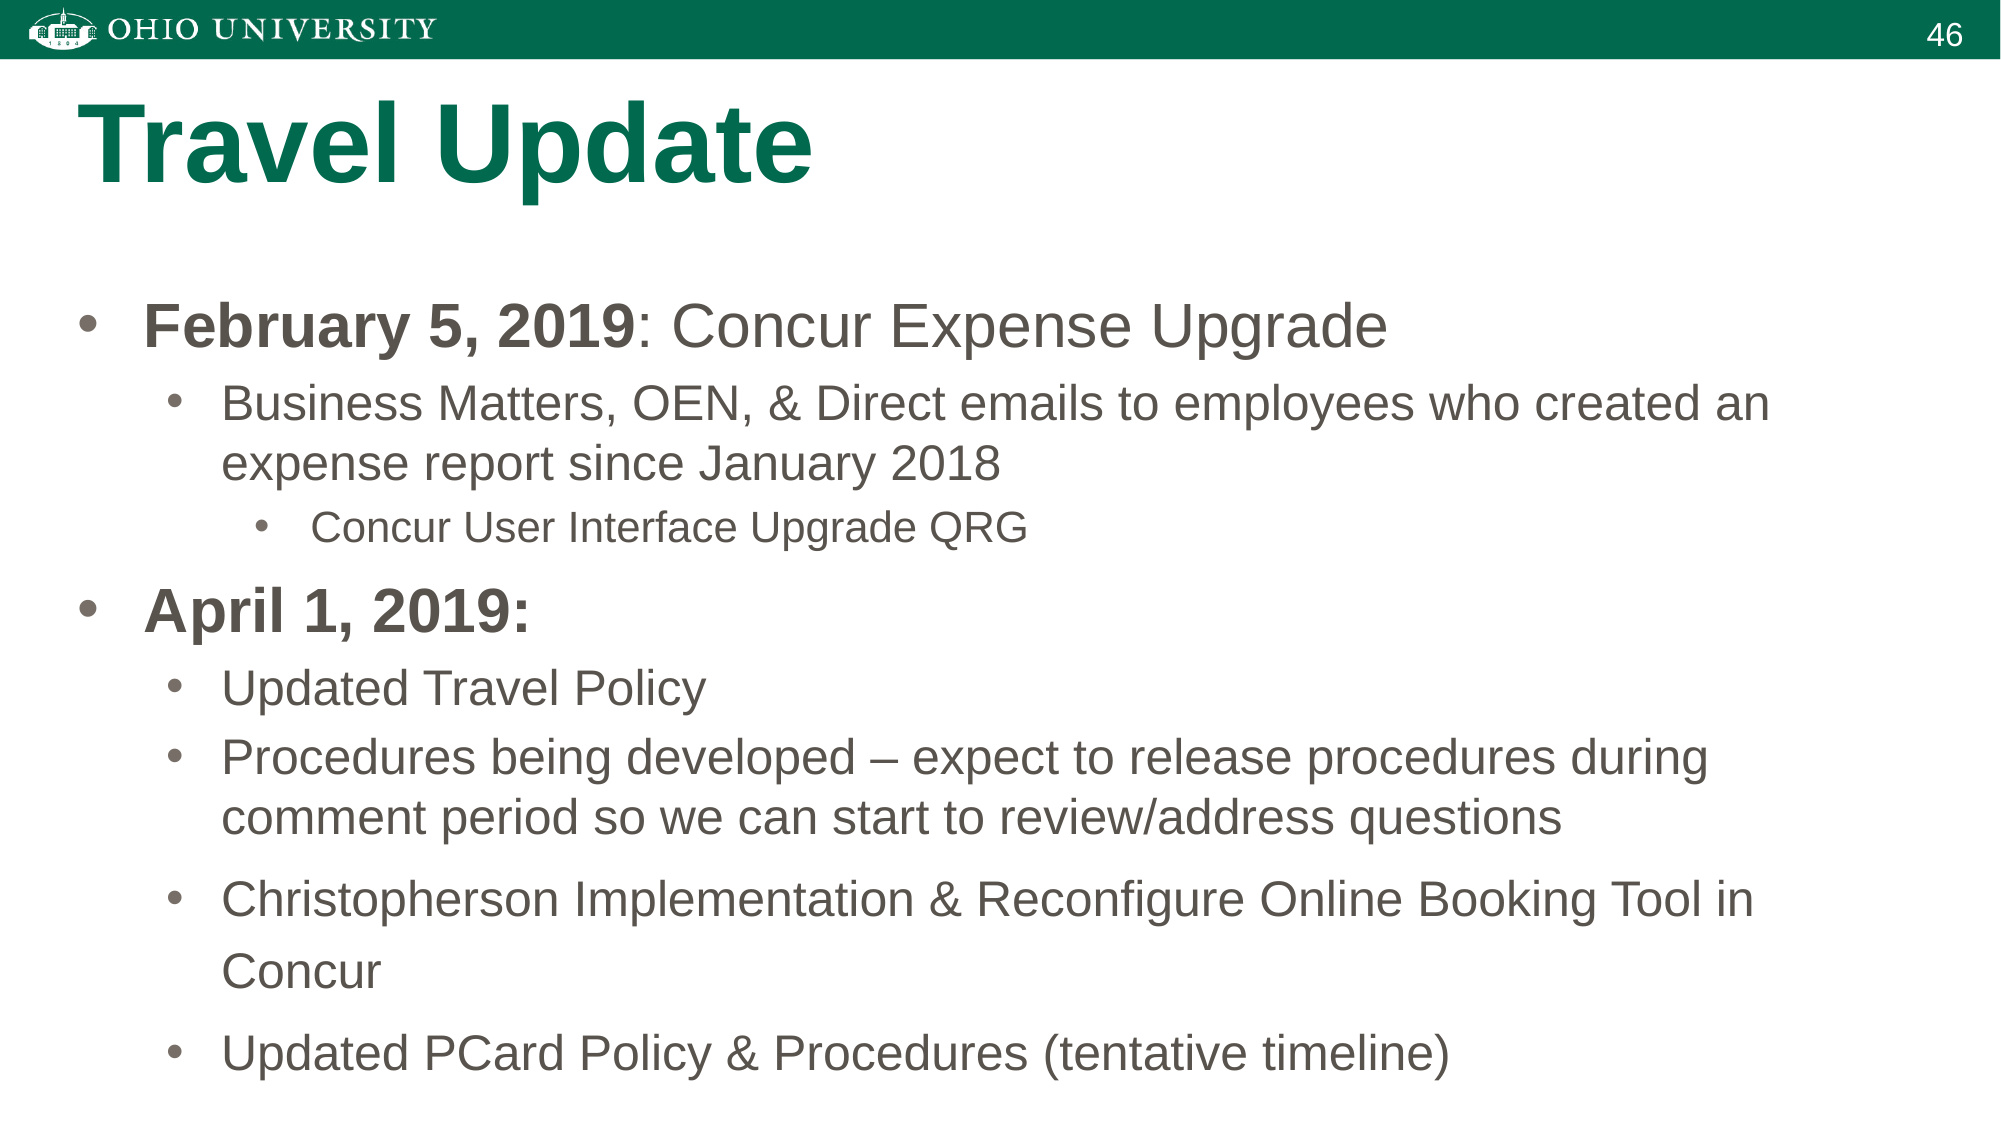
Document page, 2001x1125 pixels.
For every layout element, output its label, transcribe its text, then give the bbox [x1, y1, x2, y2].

title Travel Update [62, 62, 1937, 187]
picture [0, 0, 2001, 1125]
list February 5, 2019: Concur Expense Upgrade Business Matters, OEN, & Direct emails to employees who created an expense report since January 2018 Concur User Interface Upgrade QRG April 1, 2019: Updated Travel Policy Procedures being developed – expect to release procedures during comment period so we can start to review/address questions Christopherson Implementation & Reconfigure Online Booking Tool in Concur Updated PCard Policy & Procedures (tentative timeline) [62, 278, 1937, 1091]
